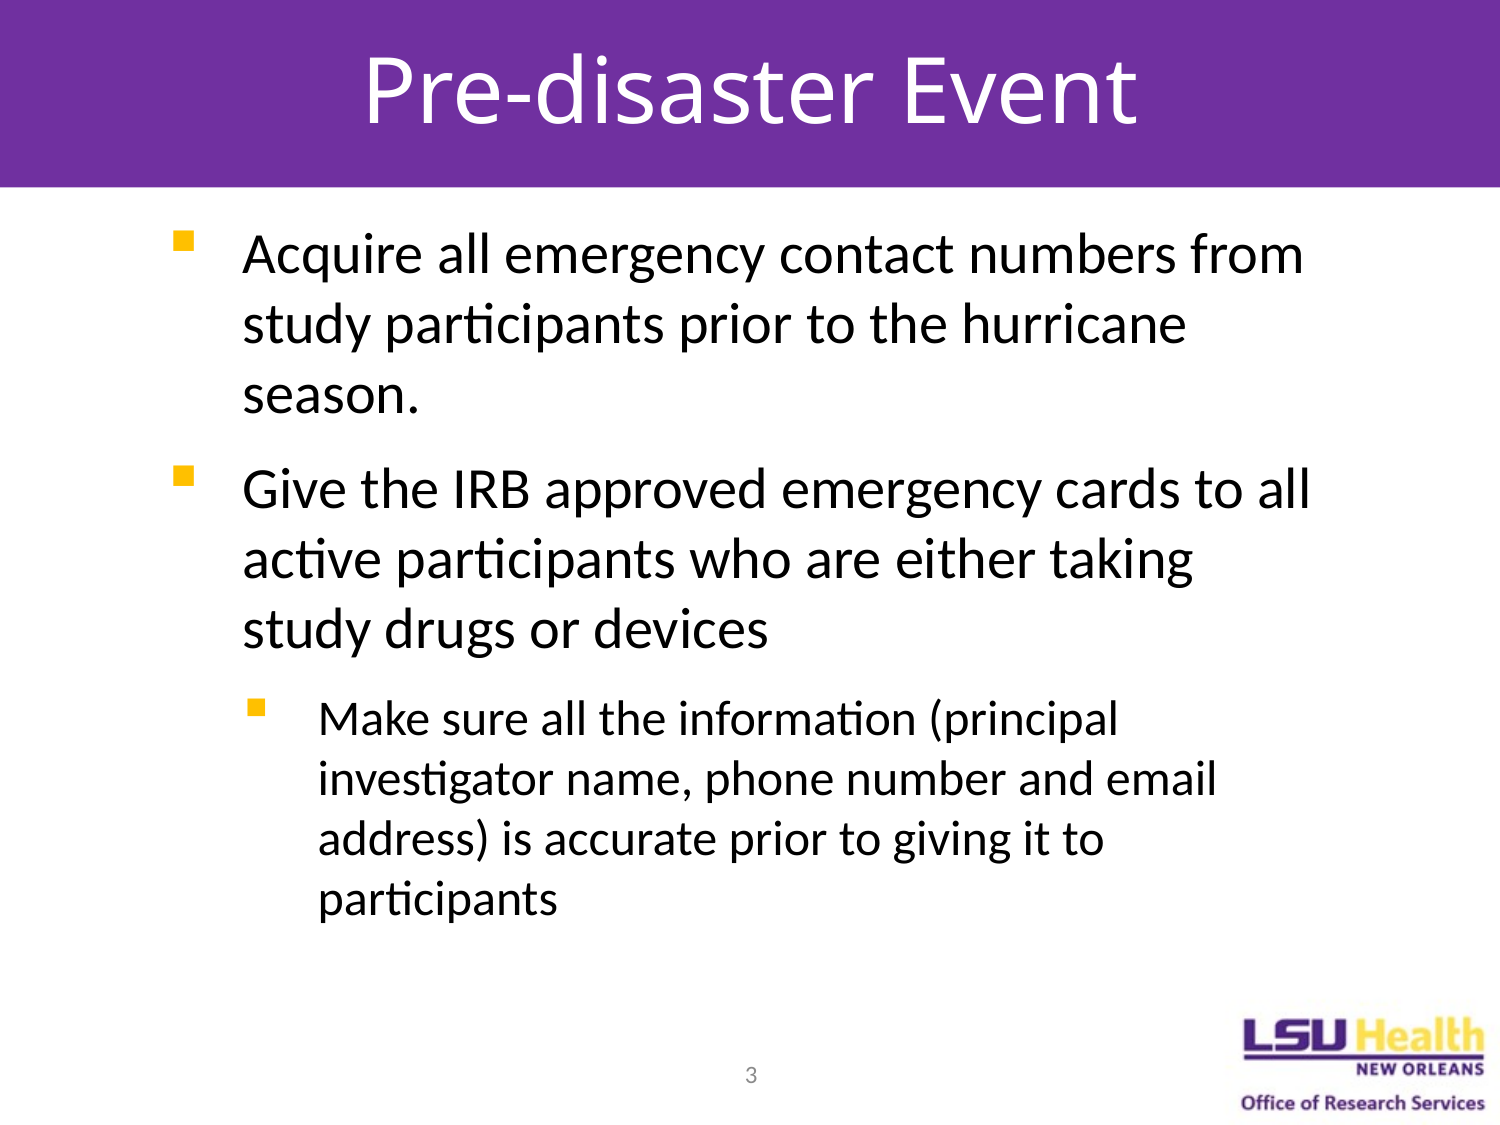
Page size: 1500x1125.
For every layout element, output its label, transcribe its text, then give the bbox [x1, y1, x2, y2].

title Pre-disaster Event [0, 0, 1500, 188]
text_box Acquire all emergency contact numbers from study participants prior to the hurricane season. Give the IRB approved emergency cards to all active participants who are either taking study drugs or devices Make sure all the information (principal investigator name, phone number and email address) is accurate prior to giving it to participants [152, 207, 1350, 1018]
slide_number 3 [701, 1044, 802, 1104]
picture [0, 188, 1500, 1125]
